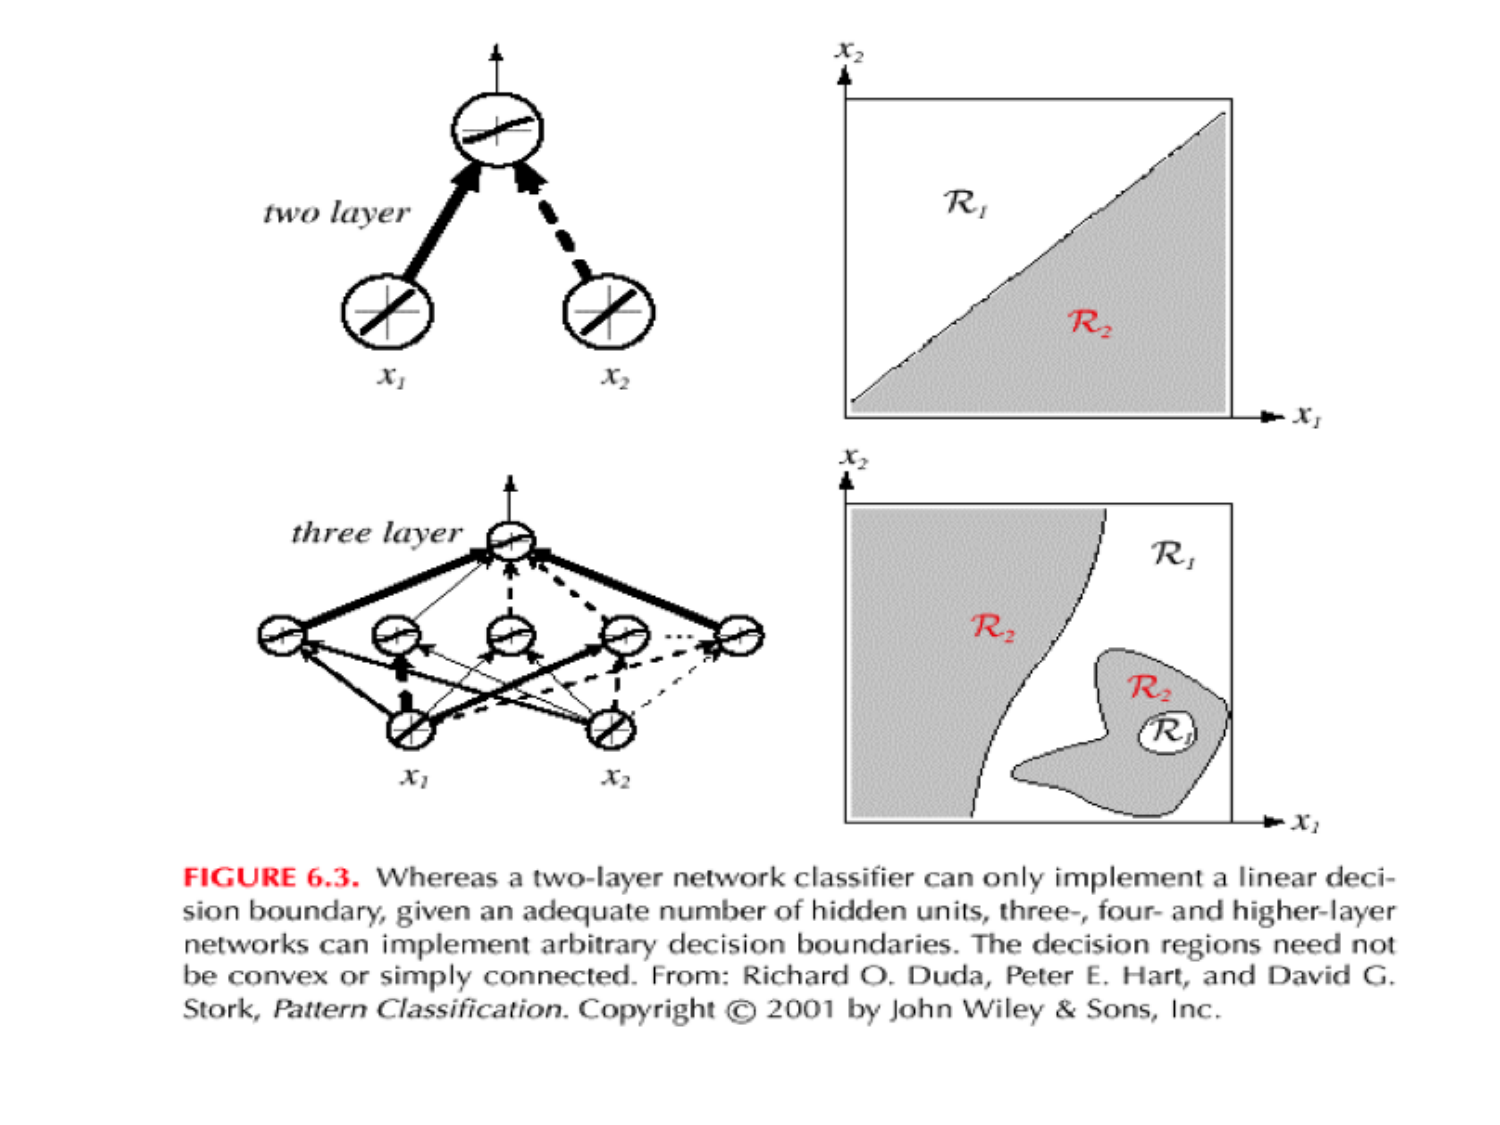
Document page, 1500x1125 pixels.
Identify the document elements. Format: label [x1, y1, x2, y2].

picture [162, 24, 1406, 1038]
